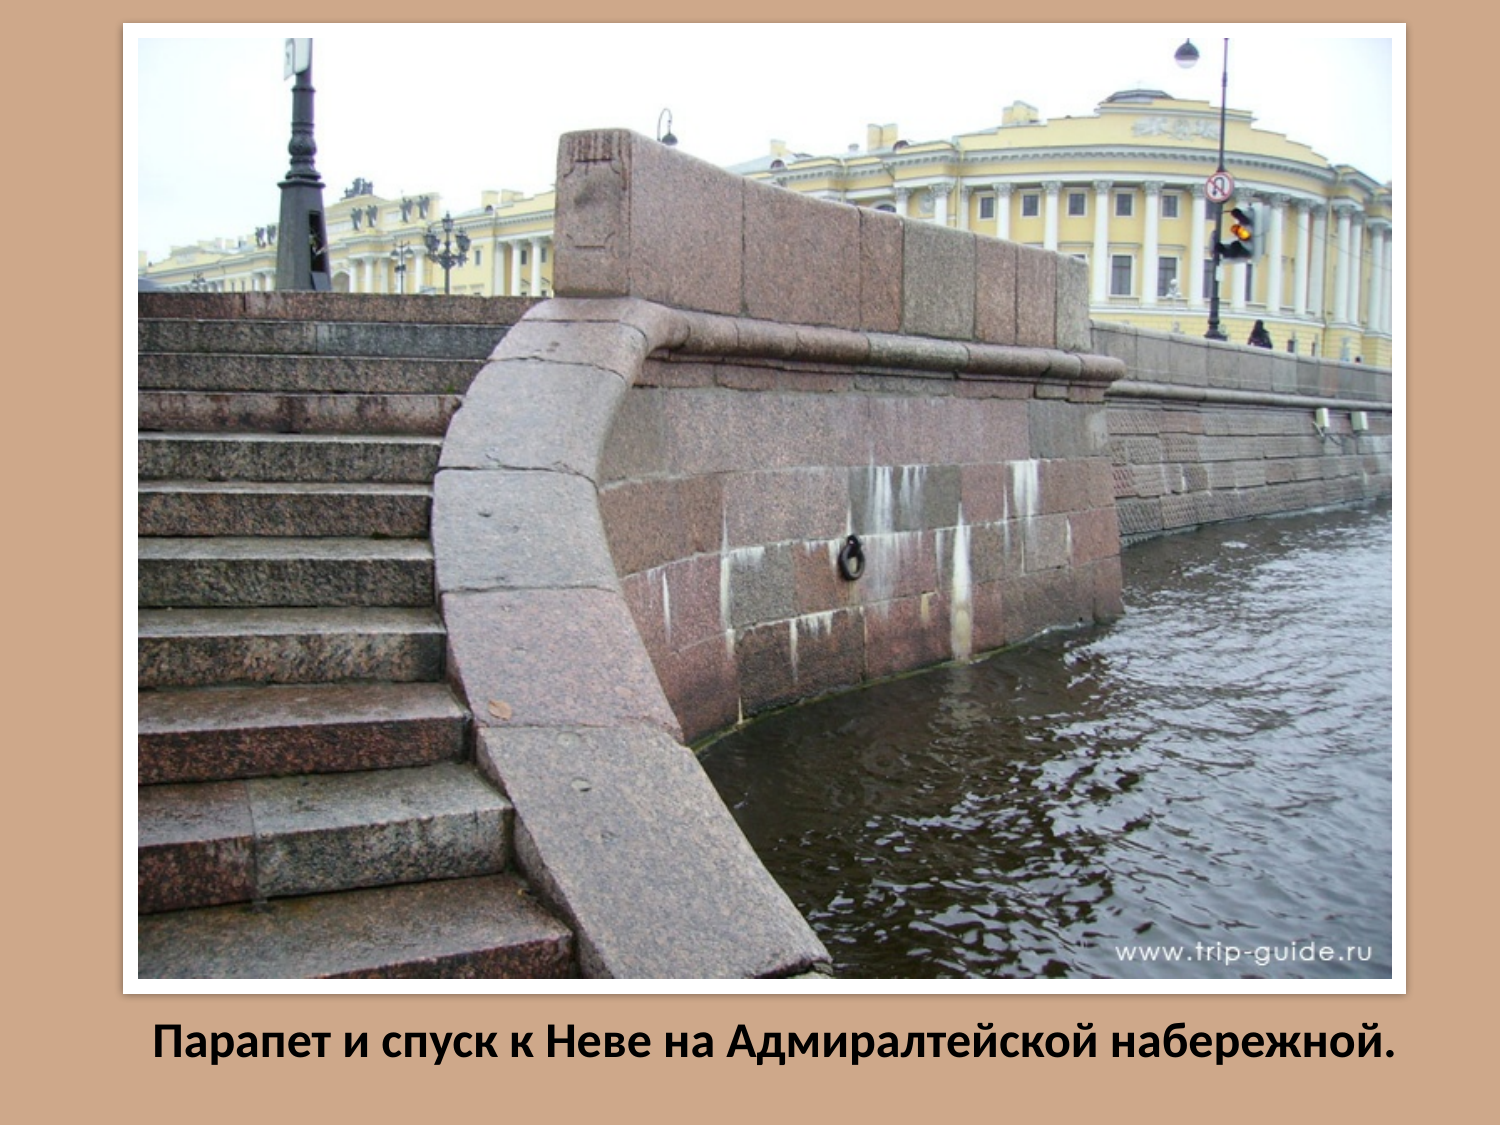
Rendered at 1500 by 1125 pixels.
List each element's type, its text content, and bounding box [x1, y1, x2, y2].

text_box Парапет и спуск к Неве на Адмиралтейской набережной. [99, 999, 1450, 1075]
picture [137, 37, 1392, 980]
